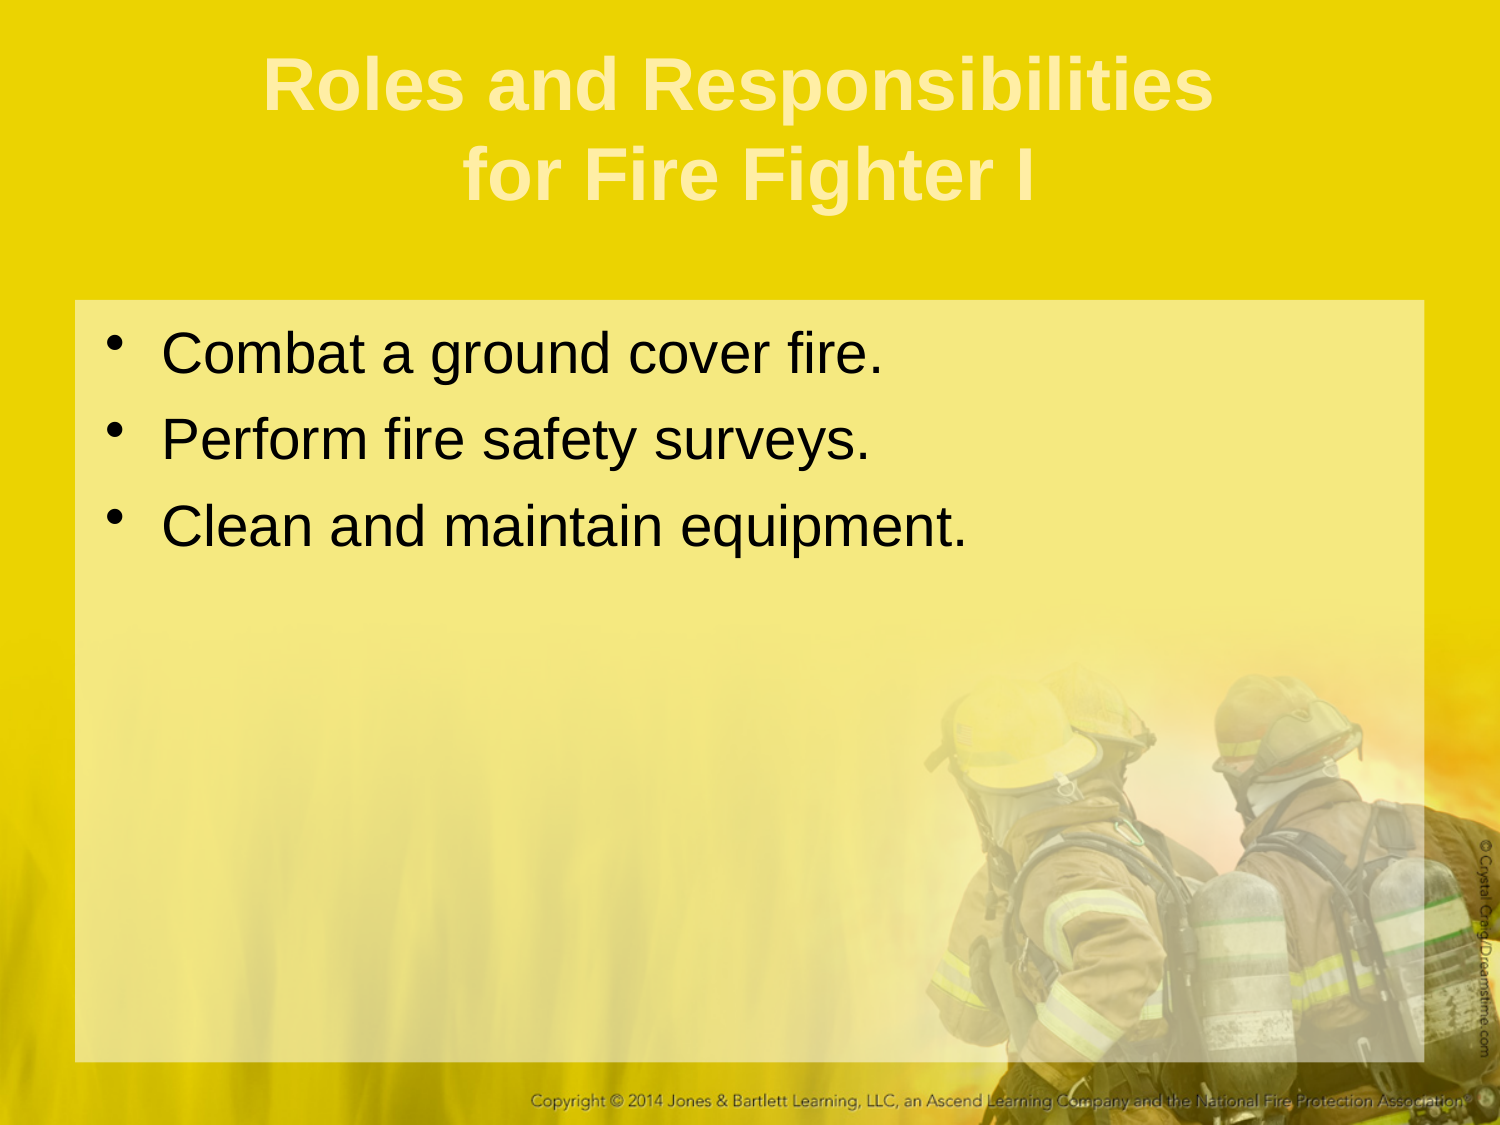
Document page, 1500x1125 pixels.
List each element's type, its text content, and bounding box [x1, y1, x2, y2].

picture [0, 0, 1500, 1125]
list Combat a ground cover fire. Perform fire safety surveys. Clean and maintain equipment. [75, 299, 1425, 1063]
title Roles and Responsibilities for Fire Fighter I [75, 37, 1425, 213]
